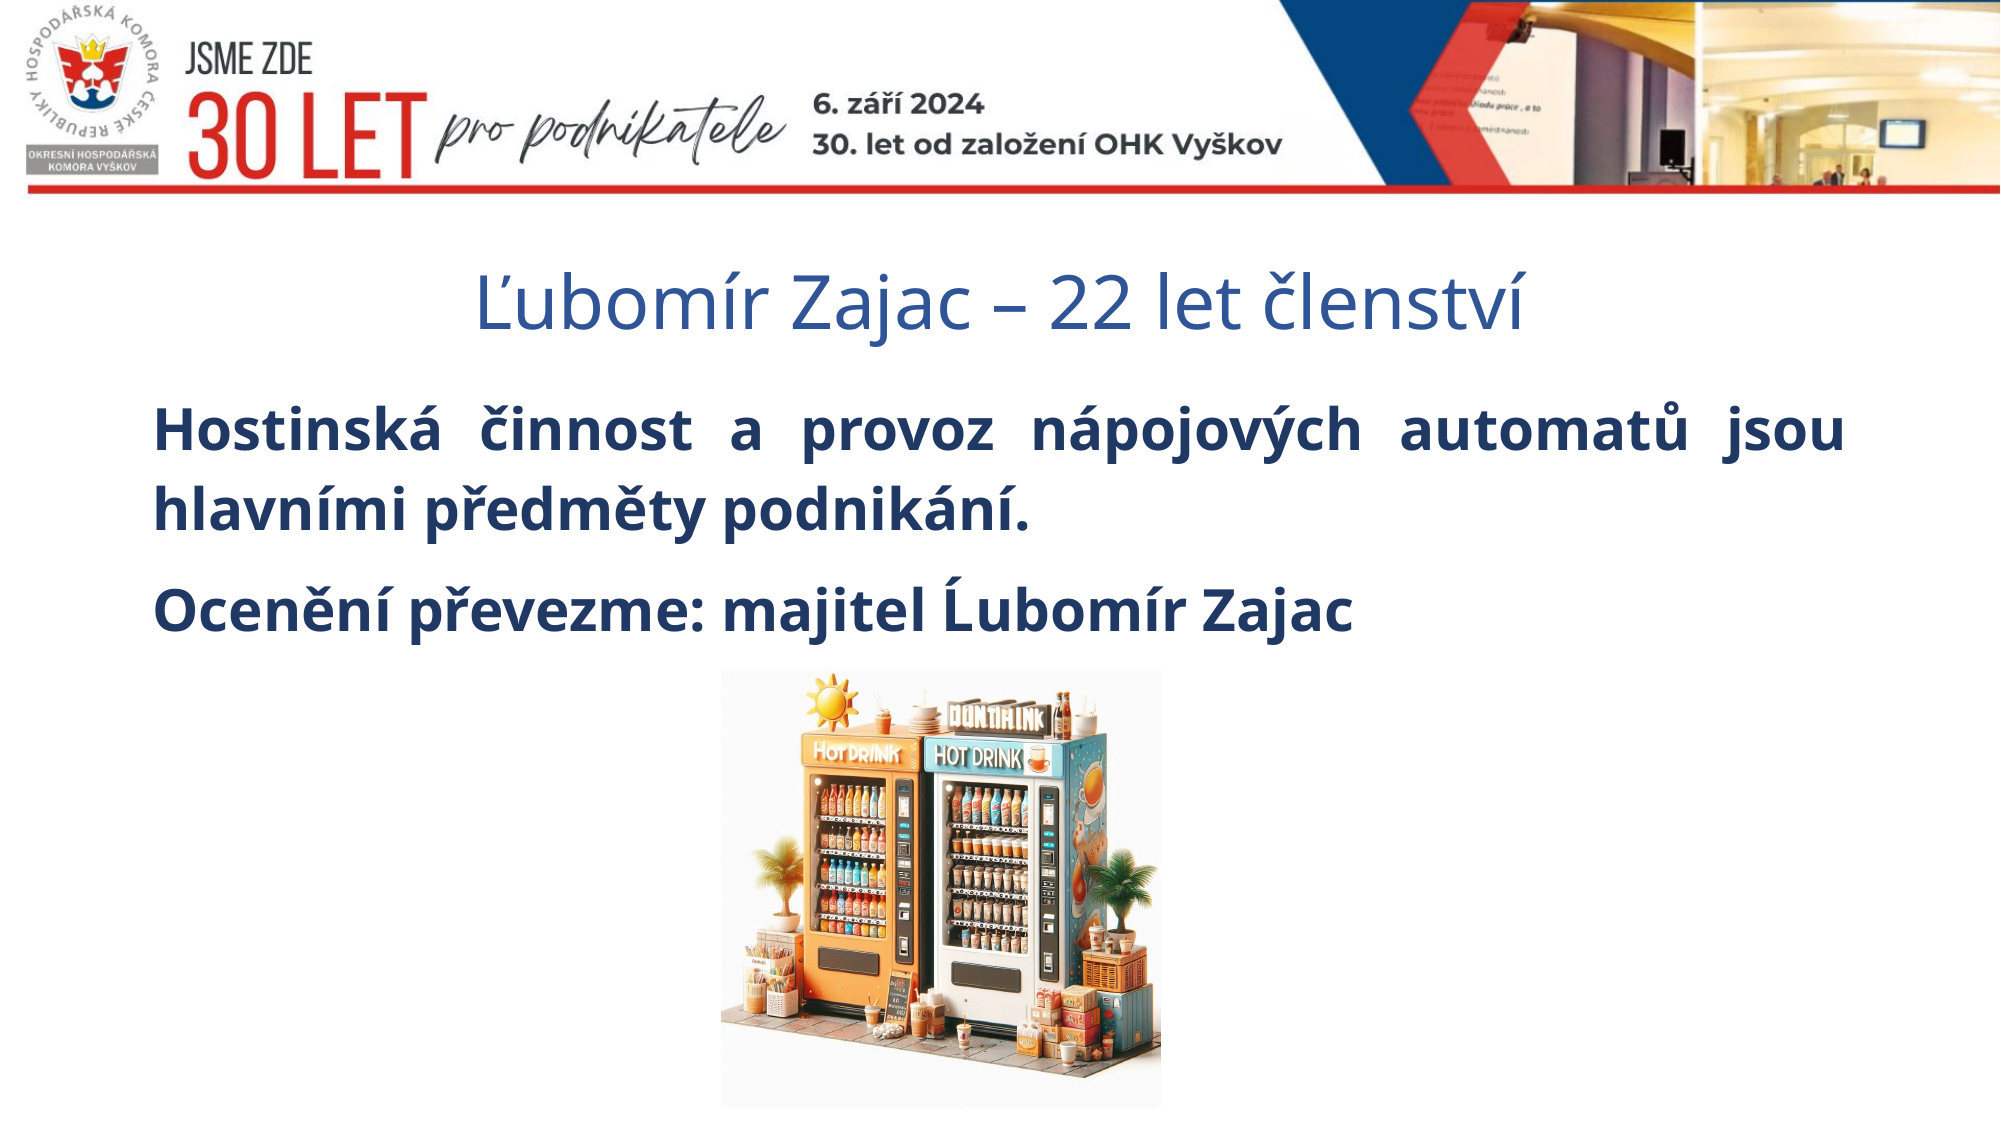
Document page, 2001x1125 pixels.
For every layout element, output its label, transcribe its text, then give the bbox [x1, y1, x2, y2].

list Hostinská činnost a provoz nápojových automatů jsou hlavními předměty podnikání. Ocenění převezme: majitel Ĺubomír Zajac [137, 374, 1863, 659]
picture [0, 0, 2001, 1125]
title Ľubomír Zajac – 22 let členství [137, 203, 1863, 374]
